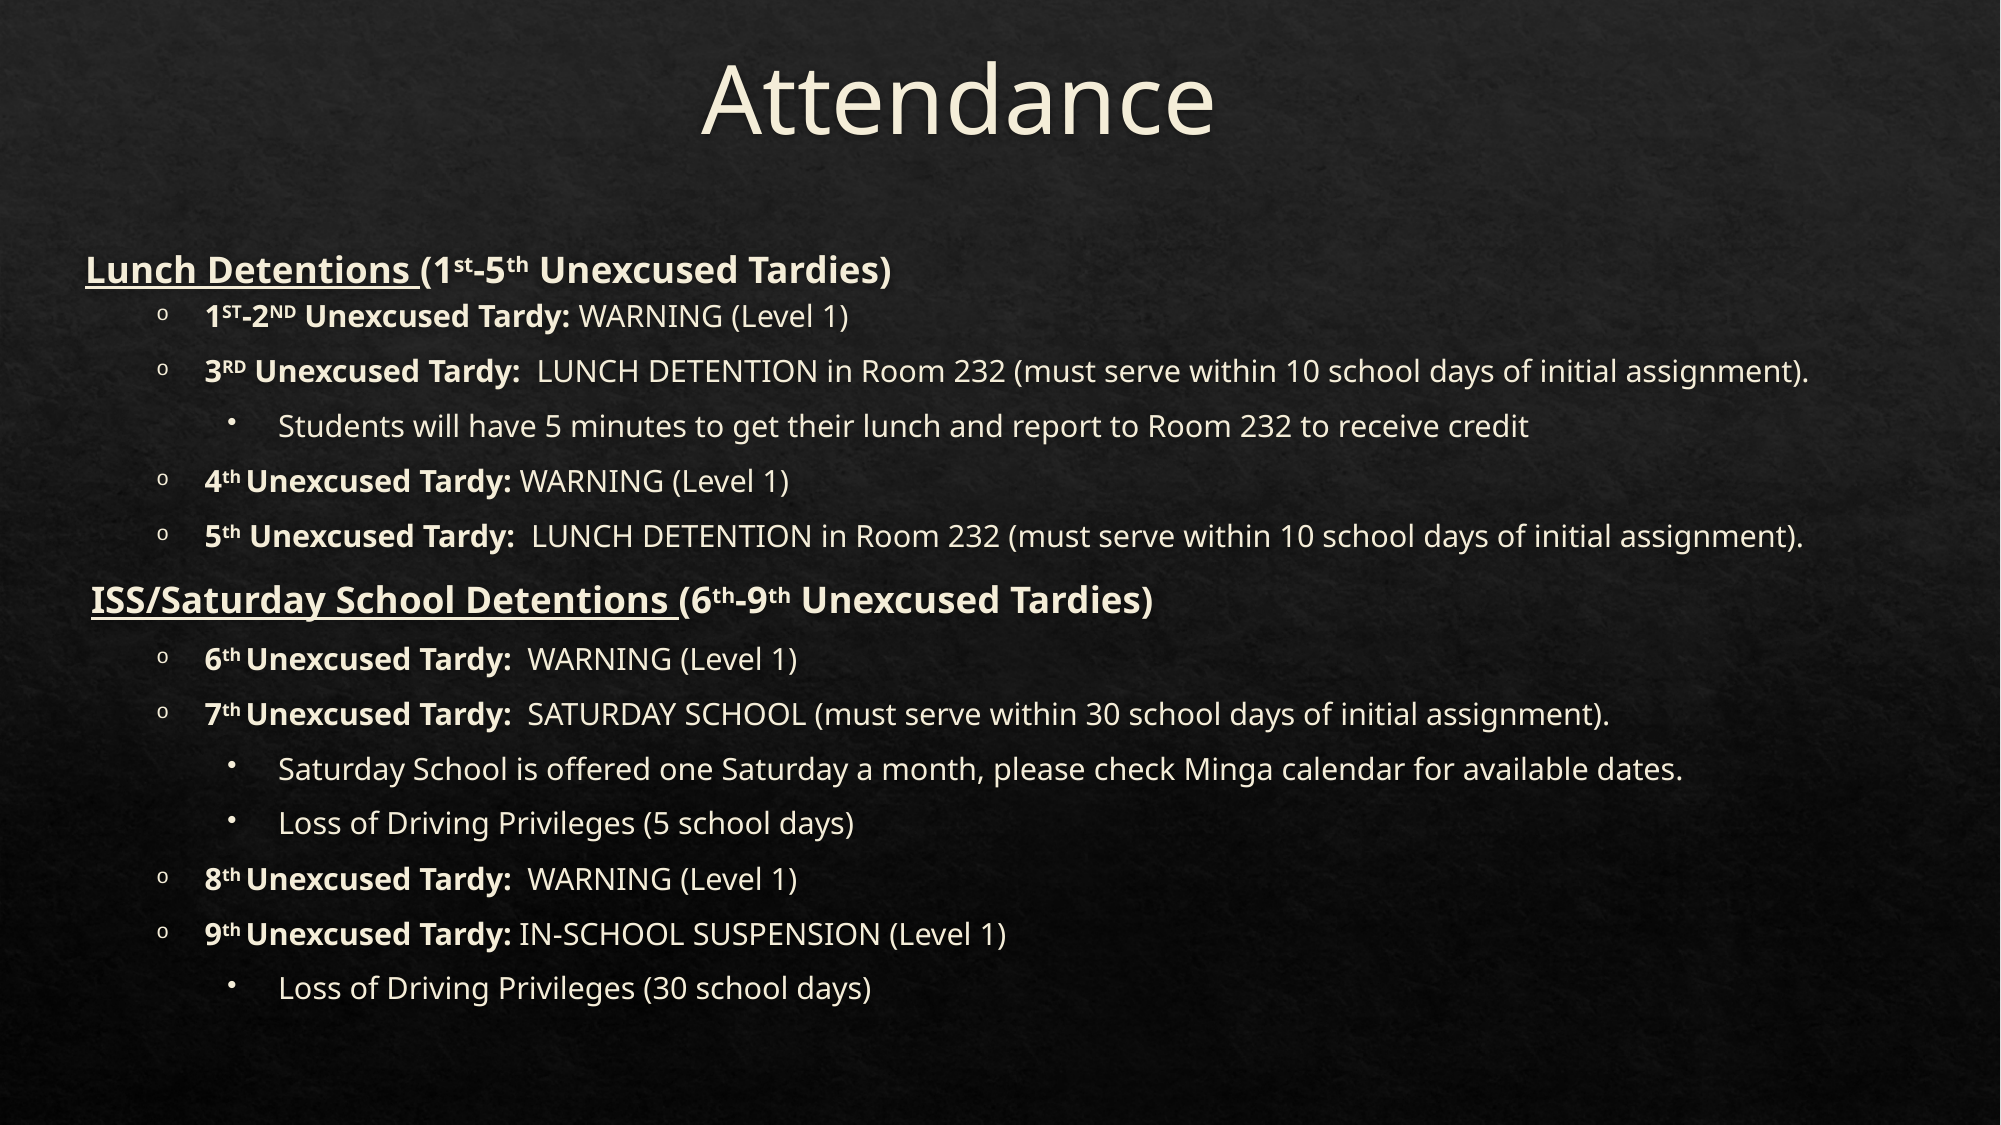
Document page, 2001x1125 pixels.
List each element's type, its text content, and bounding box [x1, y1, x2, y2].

list Lunch Detentions (1st-5th Unexcused Tardies) 1ST-2ND Unexcused Tardy: WARNING (Level 1) 3RD Unexcused Tardy: LUNCH DETENTION in Room 232 (must serve within 10 school days of initial assignment). Students will have 5 minutes to get their lunch and report to Room 232 to receive credit 4th Unexcused Tardy: WARNING (Level 1) 5th Unexcused Tardy: LUNCH DETENTION in Room 232 (must serve within 10 school days of initial assignment). ISS/Saturday School Detentions (6th-9th Unexcused Tardies) 6th Unexcused Tardy: WARNING (Level 1) 7th Unexcused Tardy: SATURDAY SCHOOL (must serve within 30 school days of initial assignment). Saturday School is offered one Saturday a month, please check Minga calendar for available dates. Loss of Driving Privileges (5 school days) 8th Unexcused Tardy: WARNING (Level 1) 9th Unexcused Tardy: IN-SCHOOL SUSPENSION (Level 1) Loss of Driving Privileges (30 school days) [70, 190, 1850, 1041]
title Attendance [110, 0, 1809, 186]
